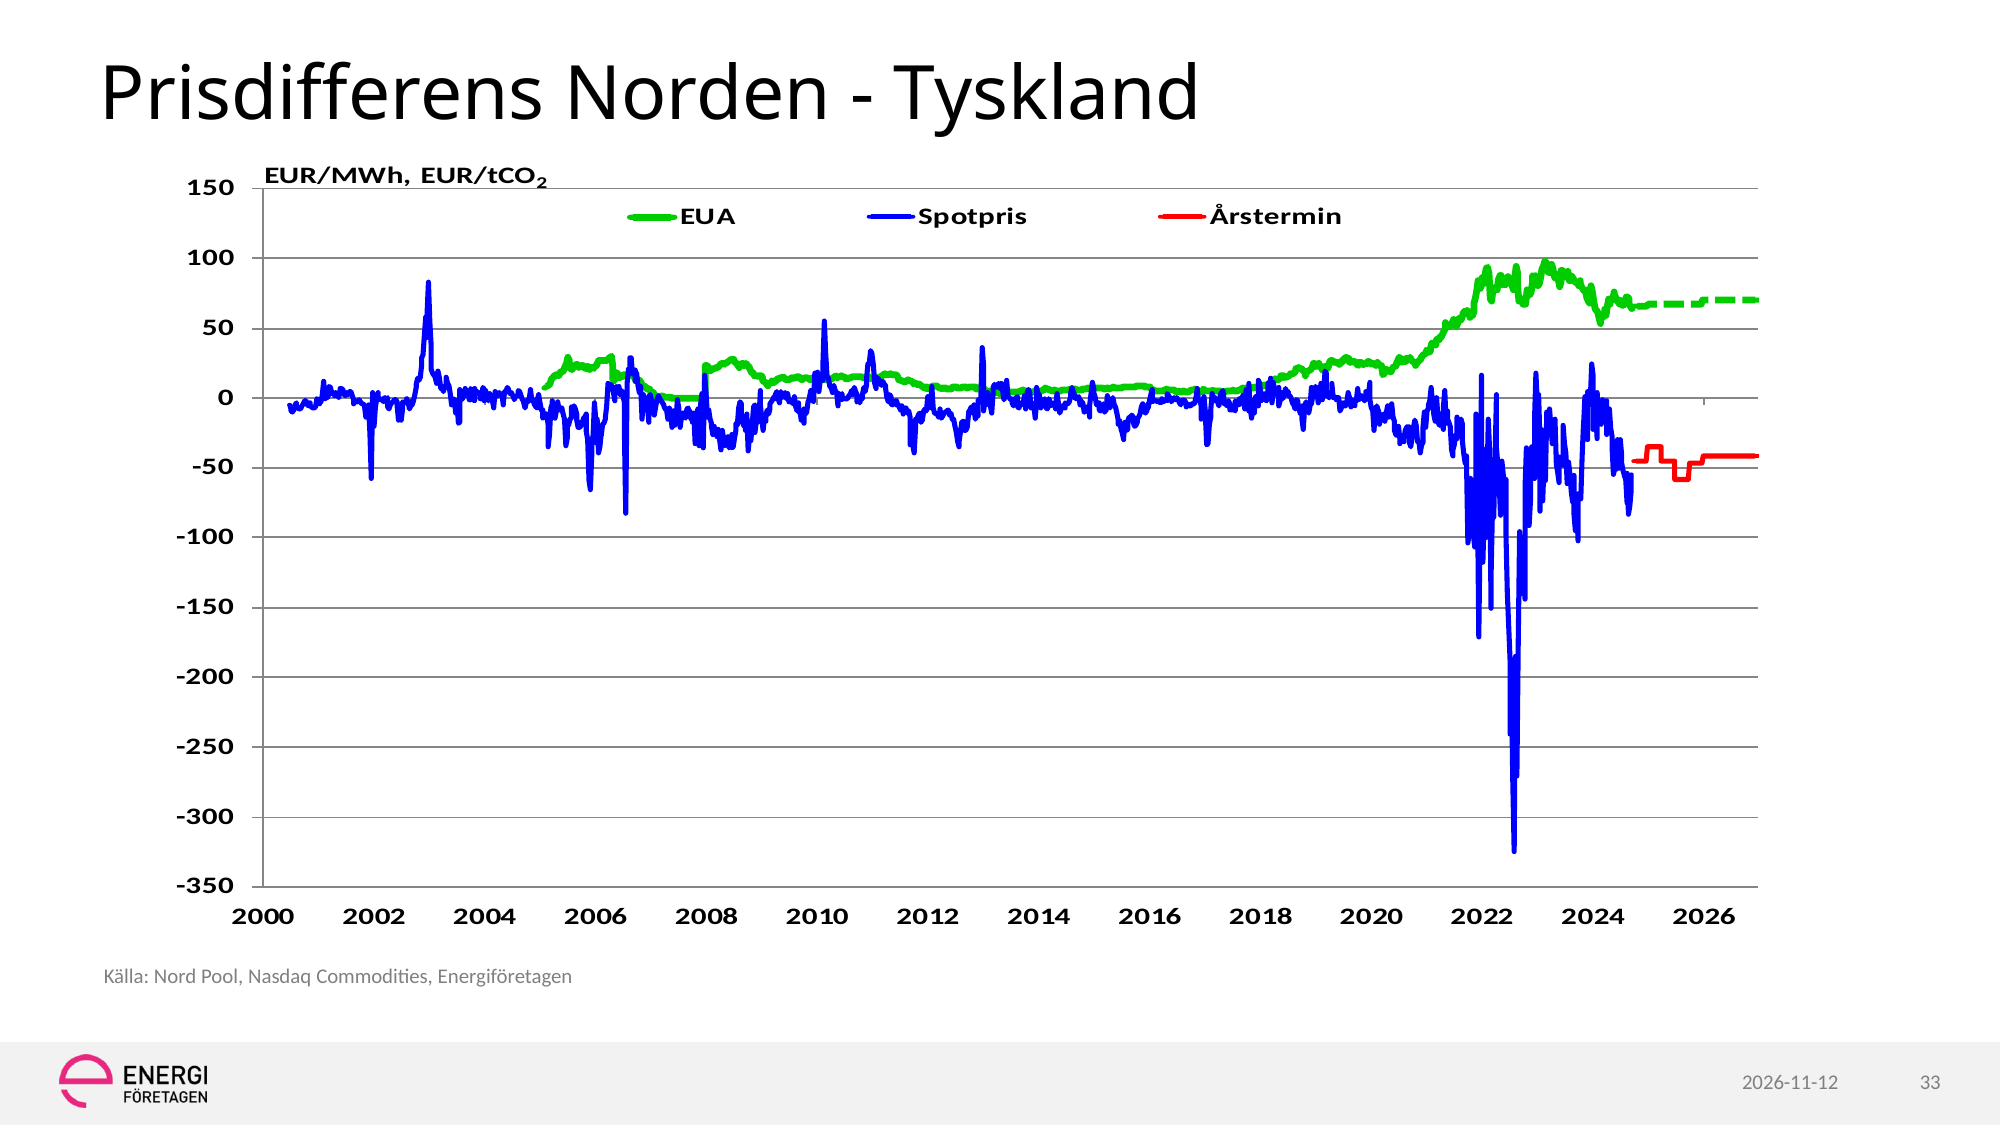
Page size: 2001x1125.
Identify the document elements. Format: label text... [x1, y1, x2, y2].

slide_number 33 [1882, 1068, 1941, 1099]
picture [141, 139, 1820, 969]
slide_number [1742, 1068, 1854, 1099]
picture [59, 1054, 207, 1108]
text_box Källa: Nord Pool, Nasdaq Commodities, Energiföretagen [103, 962, 1229, 993]
title Prisdifferens Norden - Tyskland [99, 30, 1900, 135]
